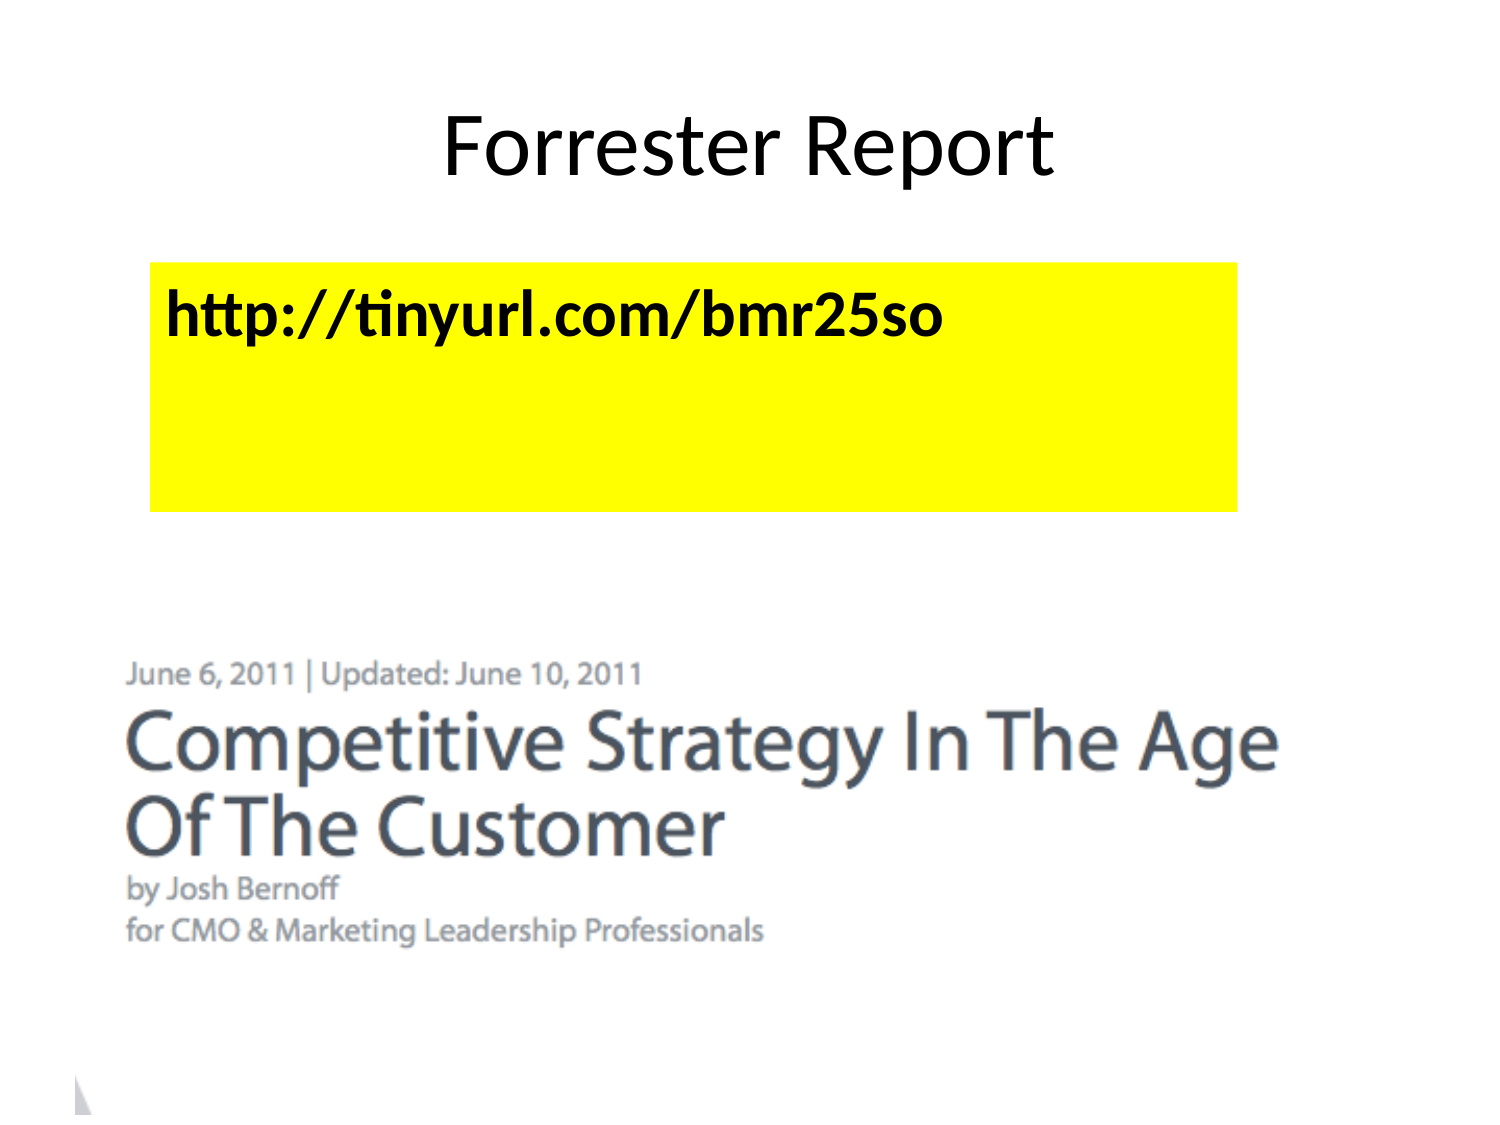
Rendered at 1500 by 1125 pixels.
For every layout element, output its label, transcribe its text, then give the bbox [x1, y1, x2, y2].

picture [74, 512, 1399, 1115]
title Forrester Report [74, 44, 1426, 233]
list http://tinyurl.com/bmr25so [149, 262, 1238, 510]
